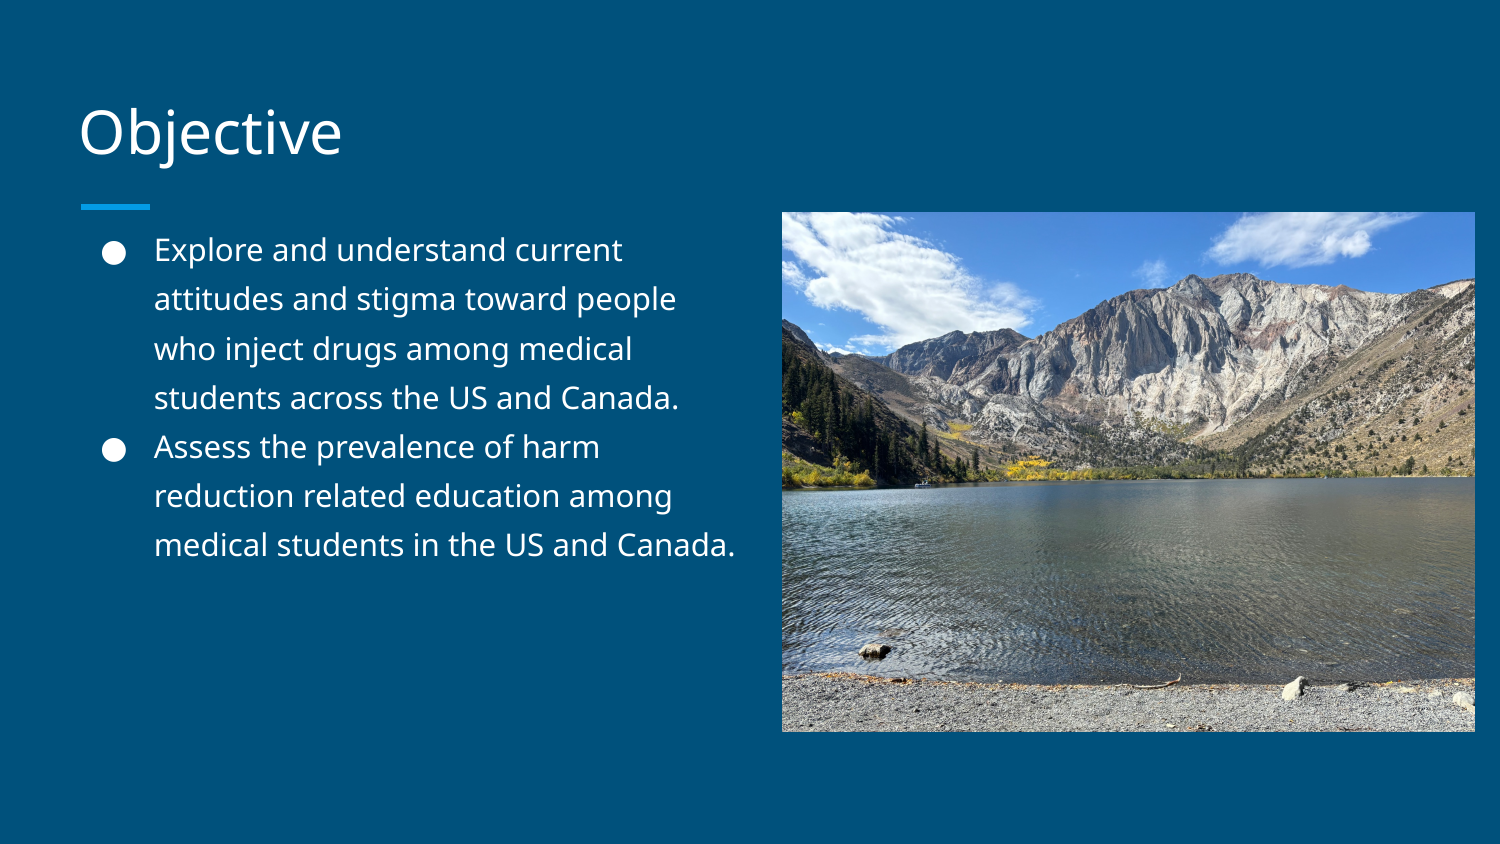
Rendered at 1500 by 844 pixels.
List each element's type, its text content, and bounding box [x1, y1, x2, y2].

picture [783, 213, 1474, 731]
list Explore and understand current attitudes and stigma toward people who inject drugs among medical students across the US and Canada. Assess the prevalence of harm reduction related education among medical students in the US and Canada. [63, 206, 758, 712]
title Objective [63, 75, 1437, 188]
